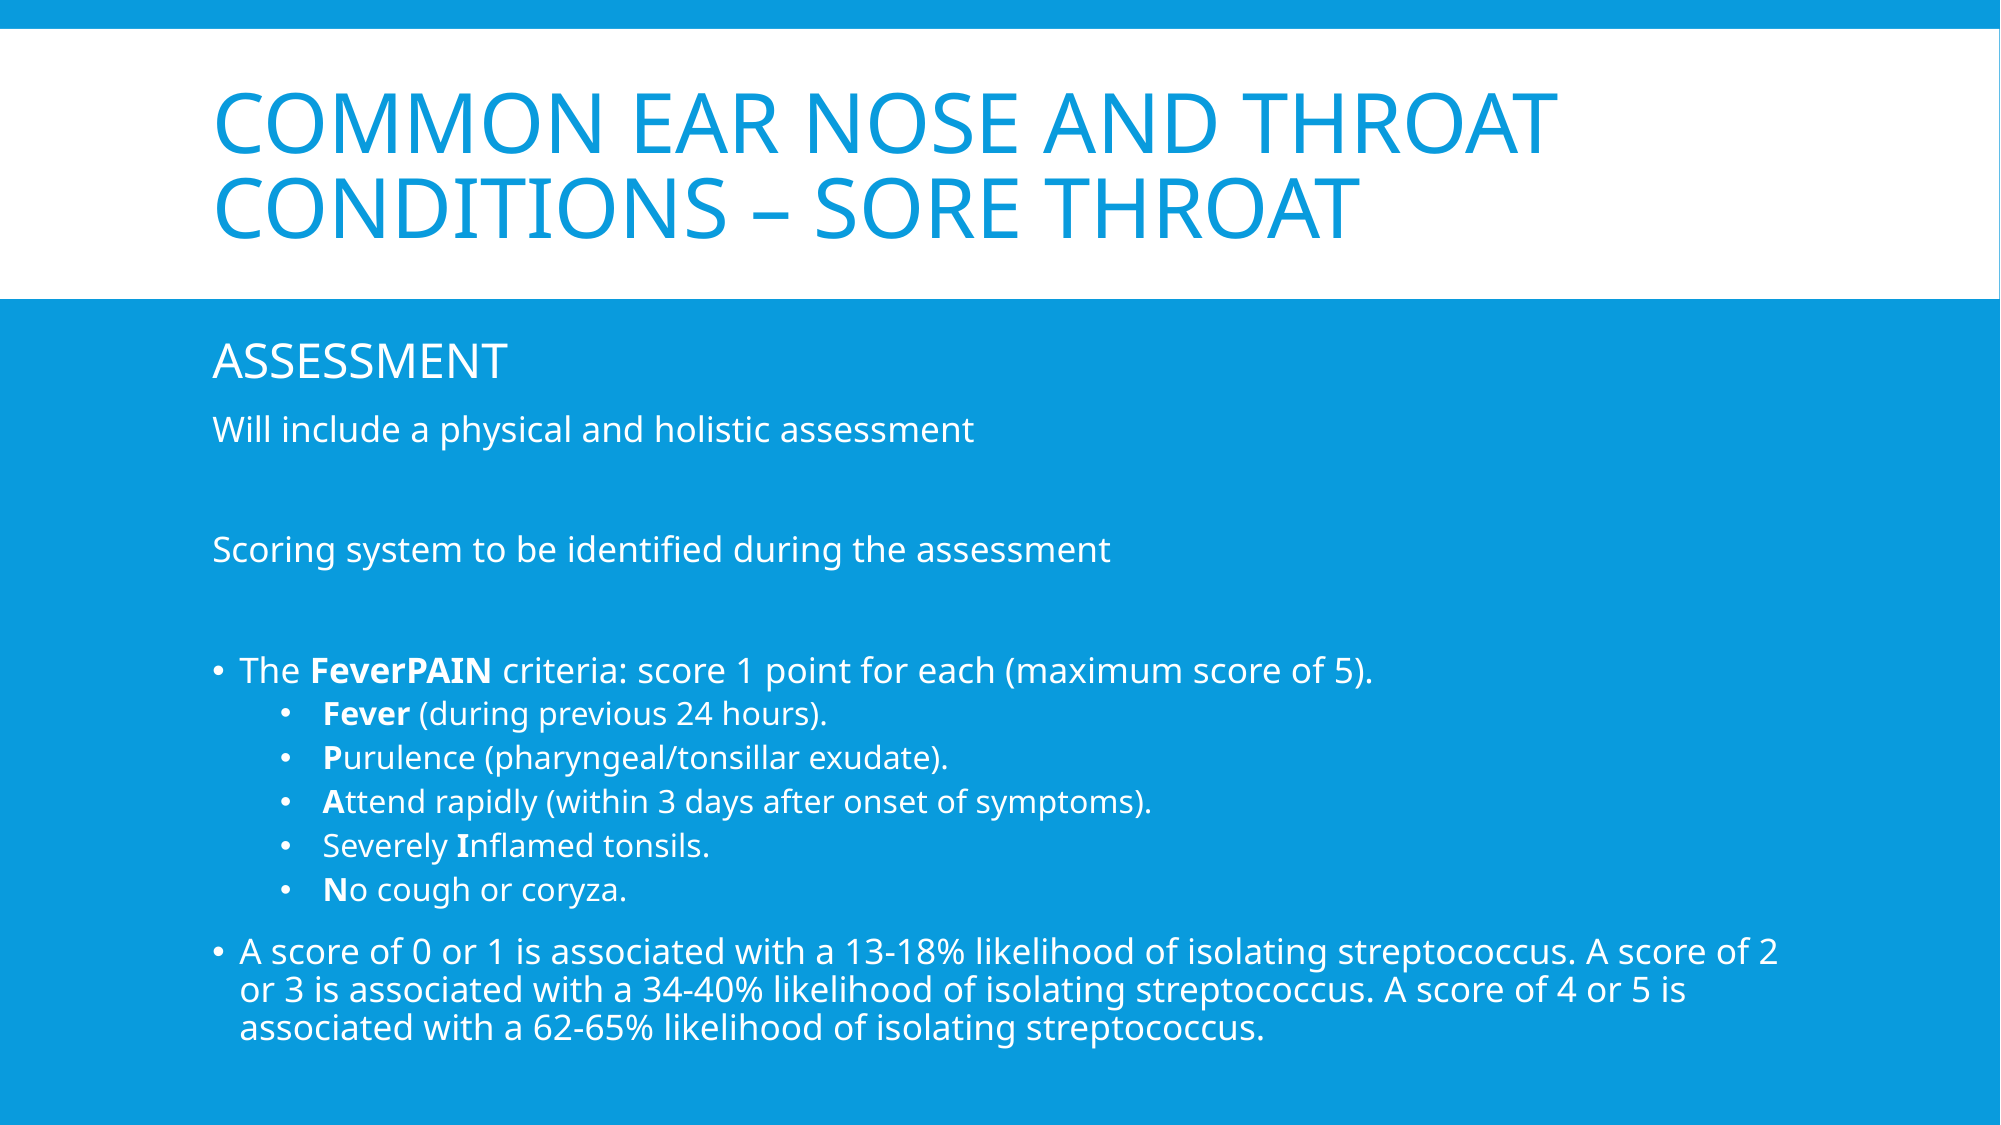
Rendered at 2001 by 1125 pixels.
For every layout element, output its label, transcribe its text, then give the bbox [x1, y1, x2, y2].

list ASSESSMENT Will include a physical and holistic assessment Scoring system to be identified during the assessment The FeverPAIN criteria: score 1 point for each (maximum score of 5). Fever (during previous 24 hours). Purulence (pharyngeal/tonsillar exudate). Attend rapidly (within 3 days after onset of symptoms). Severely Inflamed tonsils. No cough or coryza. A score of 0 or 1 is associated with a 13-18% likelihood of isolating streptococcus. A score of 2 or 3 is associated with a 34-40% likelihood of isolating streptococcus. A score of 4 or 5 is associated with a 62-65% likelihood of isolating streptococcus. [197, 329, 1803, 1125]
title Common Ear Nose and Throat conditions – sore throat [197, 46, 1803, 295]
